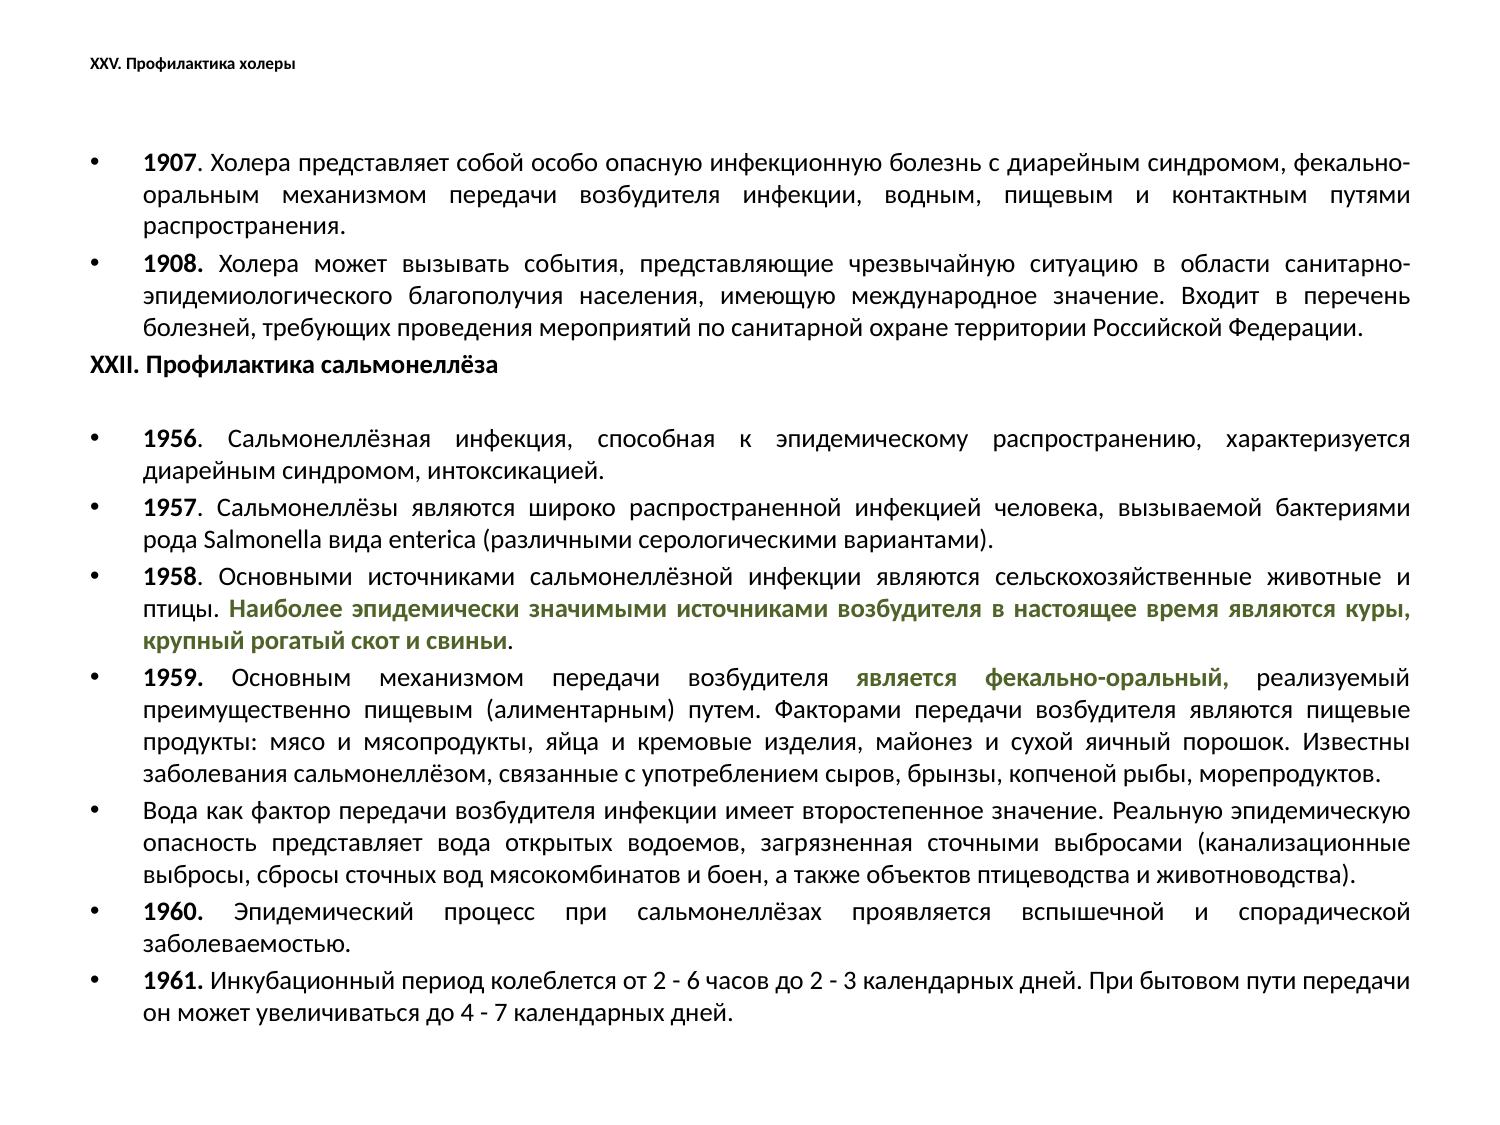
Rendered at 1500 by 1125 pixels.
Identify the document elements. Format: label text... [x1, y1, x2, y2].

title XXV. Профилактика холеры [75, 45, 1425, 102]
list 1907. Холера представляет собой особо опасную инфекционную болезнь с диарейным синдромом, фекально-оральным механизмом передачи возбудителя инфекции, водным, пищевым и контактным путями распространения. 1908. Холера может вызывать события, представляющие чрезвычайную ситуацию в области санитарно-эпидемиологического благополучия населения, имеющую международное значение. Входит в перечень болезней, требующих проведения мероприятий по санитарной охране территории Российской Федерации. XXII. Профилактика сальмонеллёза 1956. Сальмонеллёзная инфекция, способная к эпидемическому распространению, характеризуется диарейным синдромом, интоксикацией. 1957. Сальмонеллёзы являются широко распространенной инфекцией человека, вызываемой бактериями рода Salmonella вида enterica (различными серологическими вариантами). 1958. Основными источниками сальмонеллёзной инфекции являются сельскохозяйственные животные и птицы. Наиболее эпидемически значимыми источниками возбудителя в настоящее время являются куры, крупный рогатый скот и свиньи. 1959. Основным механизмом передачи возбудителя является фекально-оральный, реализуемый преимущественно пищевым (алиментарным) путем. Факторами передачи возбудителя являются пищевые продукты: мясо и мясопродукты, яйца и кремовые изделия, майонез и сухой яичный порошок. Известны заболевания сальмонеллёзом, связанные с употреблением сыров, брынзы, копченой рыбы, морепродуктов. Вода как фактор передачи возбудителя инфекции имеет второстепенное значение. Реальную эпидемическую опасность представляет вода открытых водоемов, загрязненная сточными выбросами (канализационные выбросы, сбросы сточных вод мясокомбинатов и боен, а также объектов птицеводства и животноводства). 1960. Эпидемический процесс при сальмонеллёзах проявляется вспышечной и спорадической заболеваемостью. 1961. Инкубационный период колеблется от 2 - 6 часов до 2 - 3 календарных дней. При бытовом пути передачи он может увеличиваться до 4 - 7 календарных дней. [75, 137, 1425, 1094]
